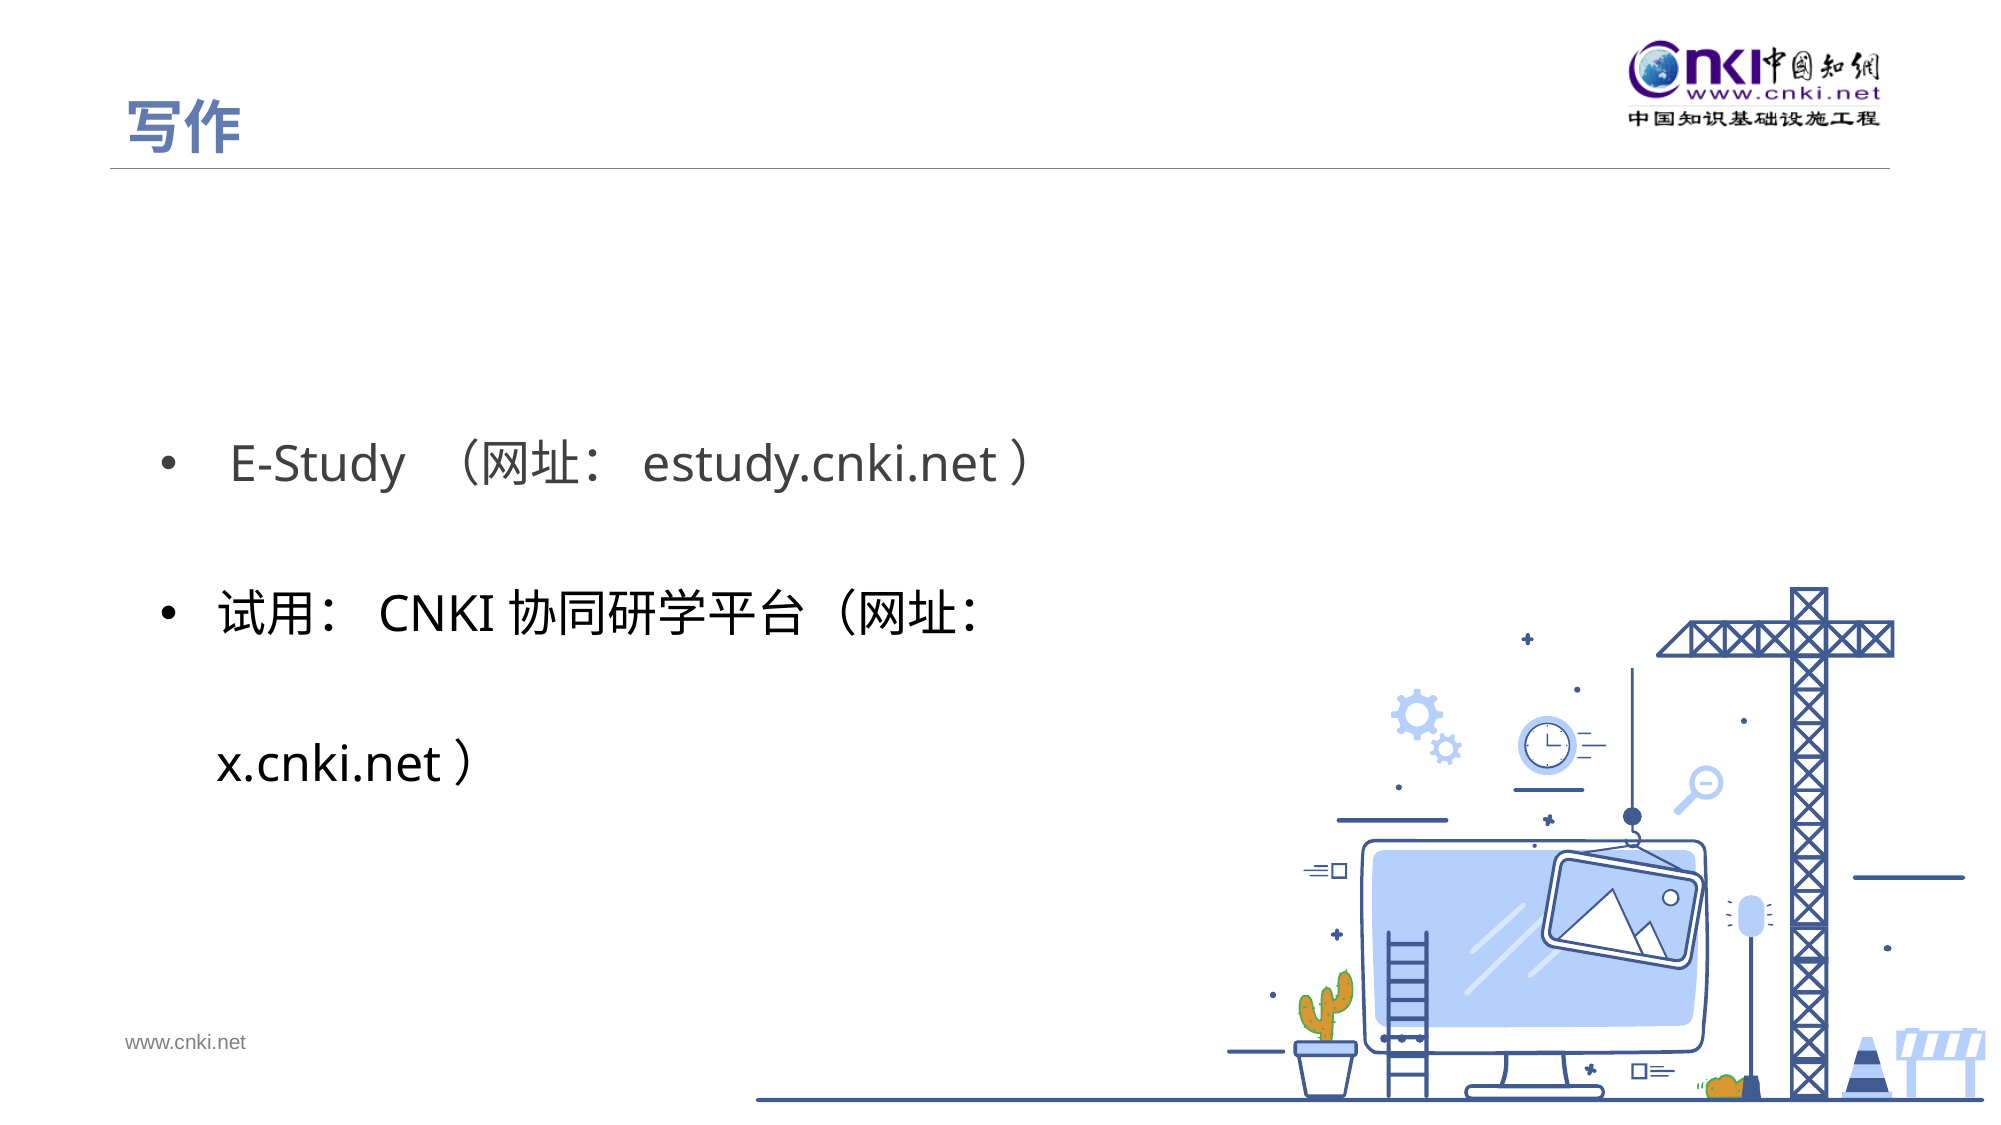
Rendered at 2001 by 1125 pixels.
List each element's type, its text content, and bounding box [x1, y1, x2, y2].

title 写作 [109, 0, 1890, 169]
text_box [755, 586, 1986, 1103]
text_box E-Study （网址：estudy.cnki.net） 试用：CNKI协同研学平台（网址：x.cnki.net） [145, 284, 1286, 860]
picture [1622, 32, 1890, 136]
footer www.cnki.net [109, 1024, 755, 1058]
